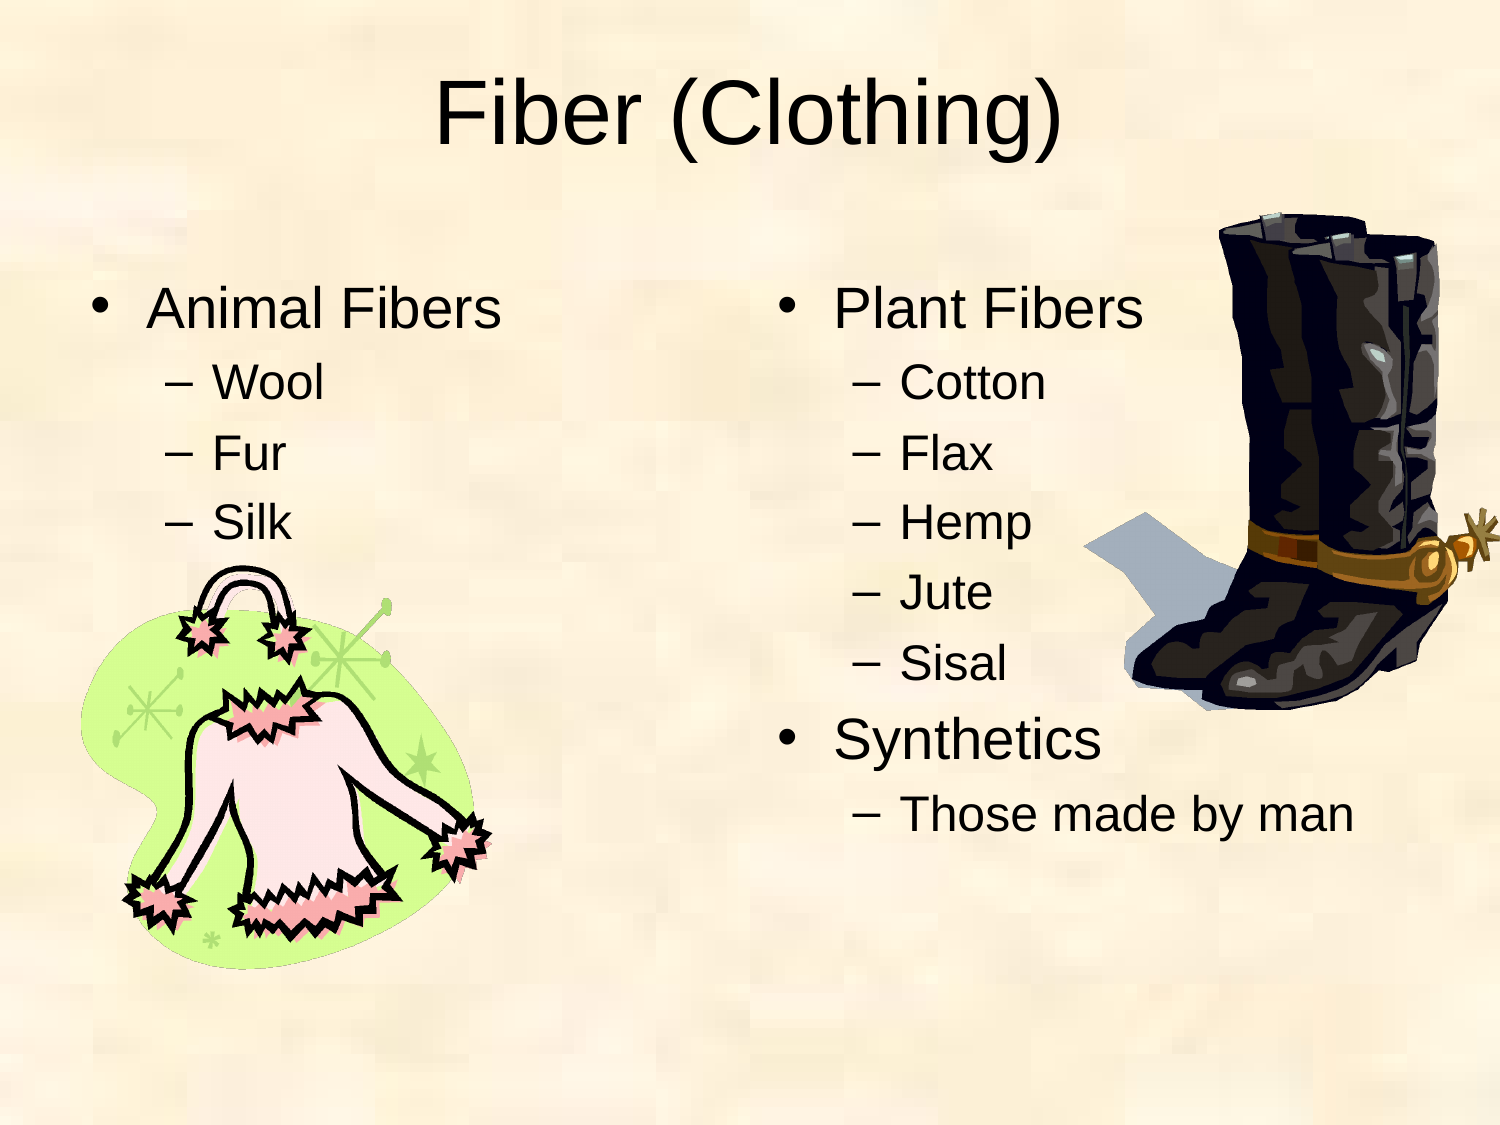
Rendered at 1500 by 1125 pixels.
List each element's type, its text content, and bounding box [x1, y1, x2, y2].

list Plant Fibers Cotton Flax Hemp Jute Sisal Synthetics Those made by man [762, 262, 1425, 1005]
picture [0, 0, 1500, 1125]
list Animal Fibers Wool Fur Silk [75, 262, 738, 1005]
title Fiber (Clothing) [75, 45, 1425, 233]
